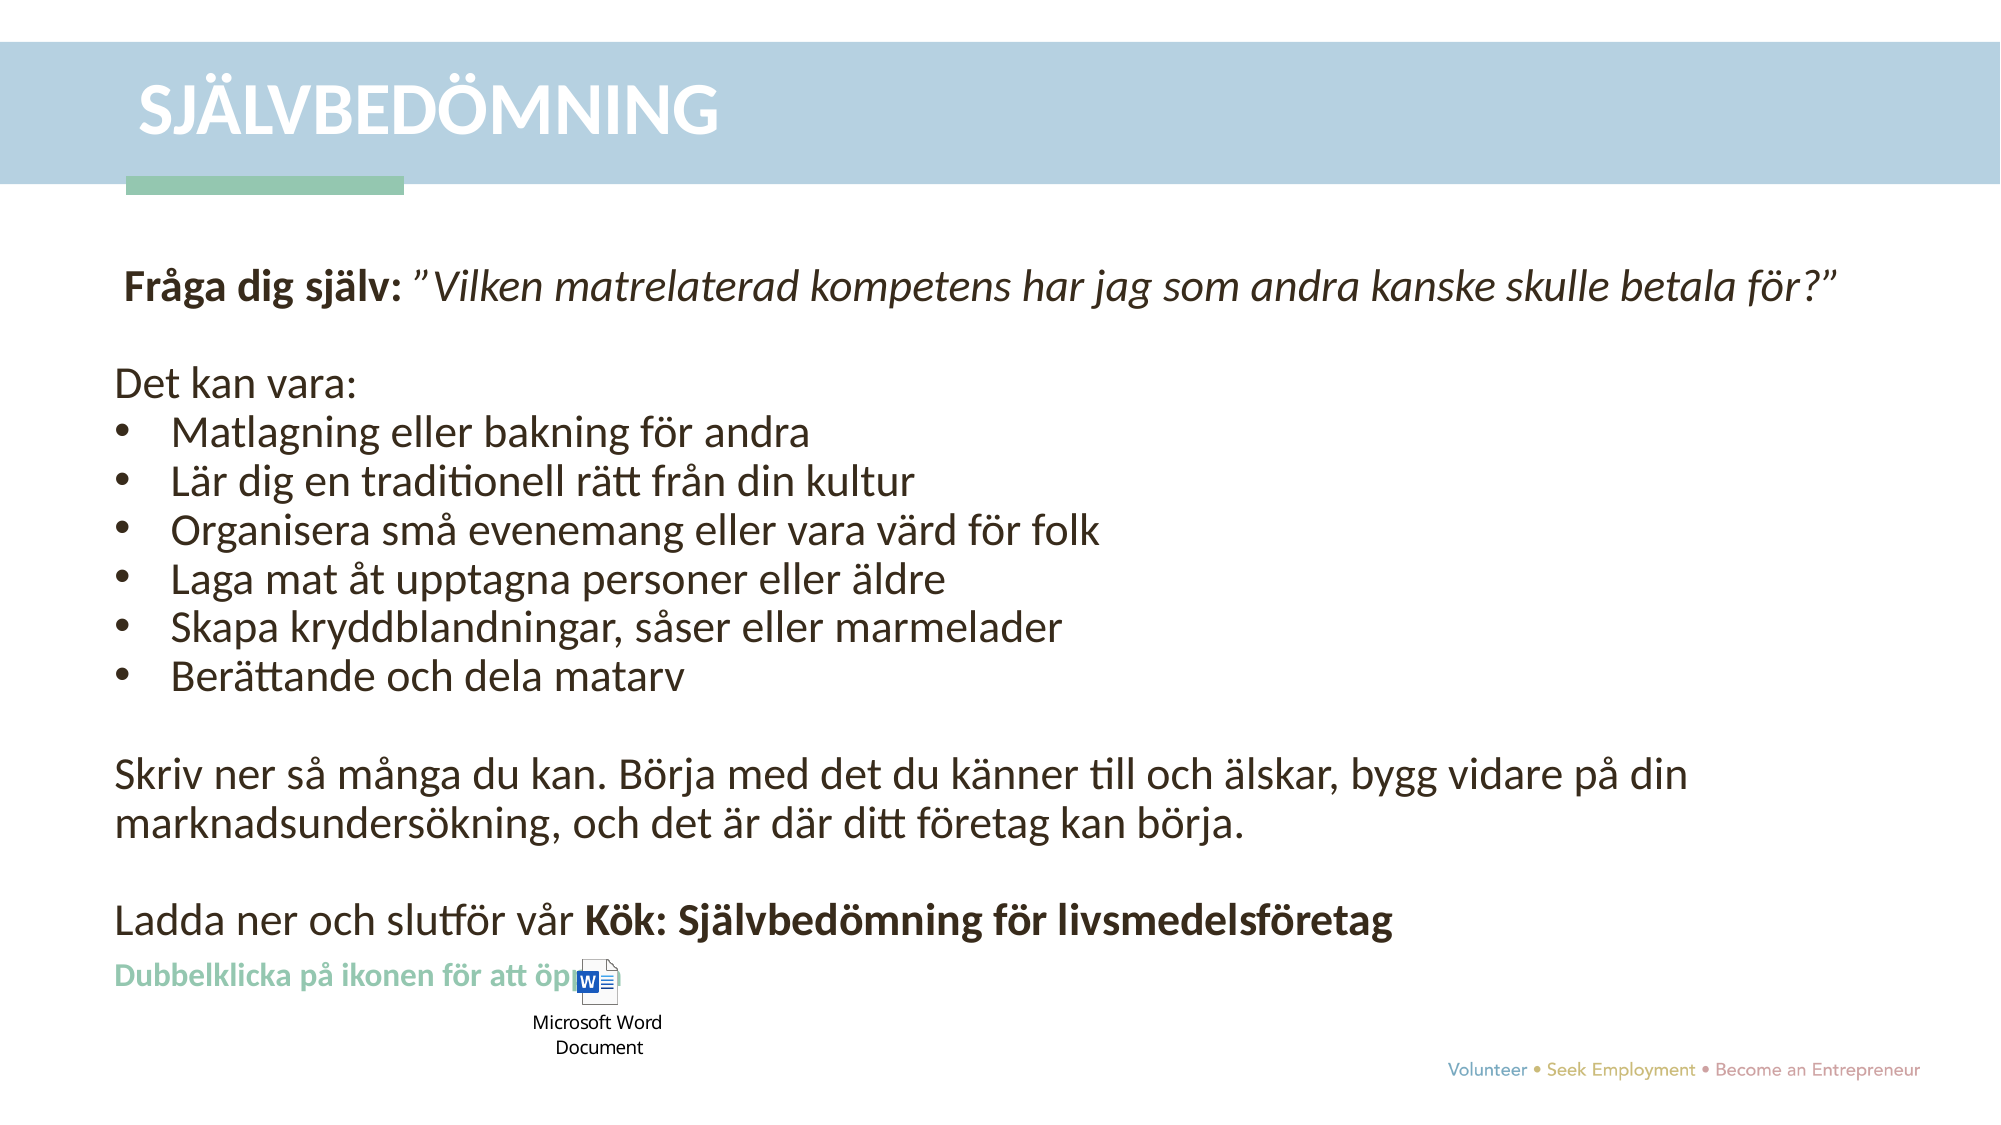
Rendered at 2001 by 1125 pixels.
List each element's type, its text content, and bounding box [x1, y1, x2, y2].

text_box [524, 956, 675, 1085]
picture [1418, 1046, 1971, 1103]
list SJÄLVBEDÖMNING [123, 51, 1913, 170]
list Fråga dig själv: ”Vilken matrelaterad kompetens har jag som andra kanske skulle betala för?” Det kan vara: Matlagning eller bakning för andra Lär dig en traditionell rätt från din kultur Organisera små evenemang eller vara värd för folk Laga mat åt upptagna personer eller äldre Skapa kryddblandningar, såser eller marmelader Berättande och dela matarv Skriv ner så många du kan. Börja med det du känner till och älskar, bygg vidare på din marknadsundersökning, och det är där ditt företag kan börja. Ladda ner och slutför vår Kök: Självbedömning för livsmedelsföretag Dubbelklicka på ikonen för att öppna [99, 254, 1864, 1021]
